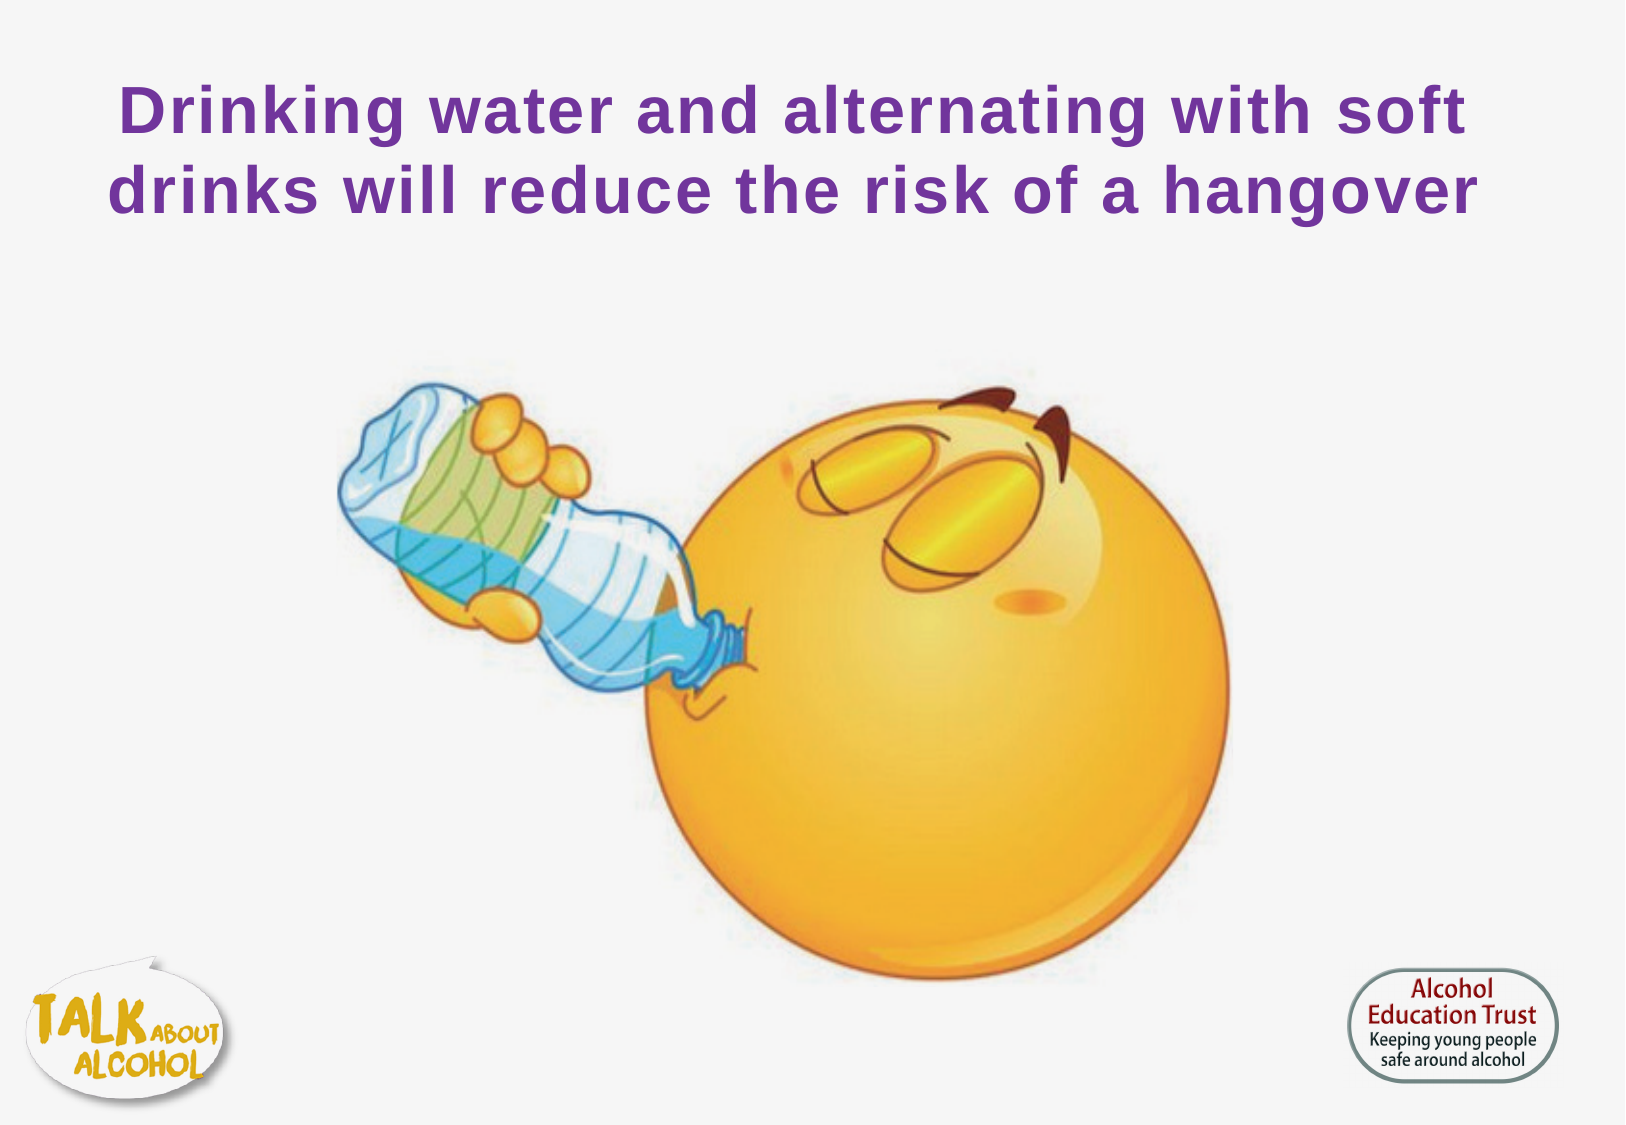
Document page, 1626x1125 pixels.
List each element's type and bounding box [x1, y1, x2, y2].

picture [1343, 962, 1564, 1088]
text_box [0, 0, 1625, 1125]
picture [0, 948, 263, 1125]
picture [336, 349, 1234, 987]
